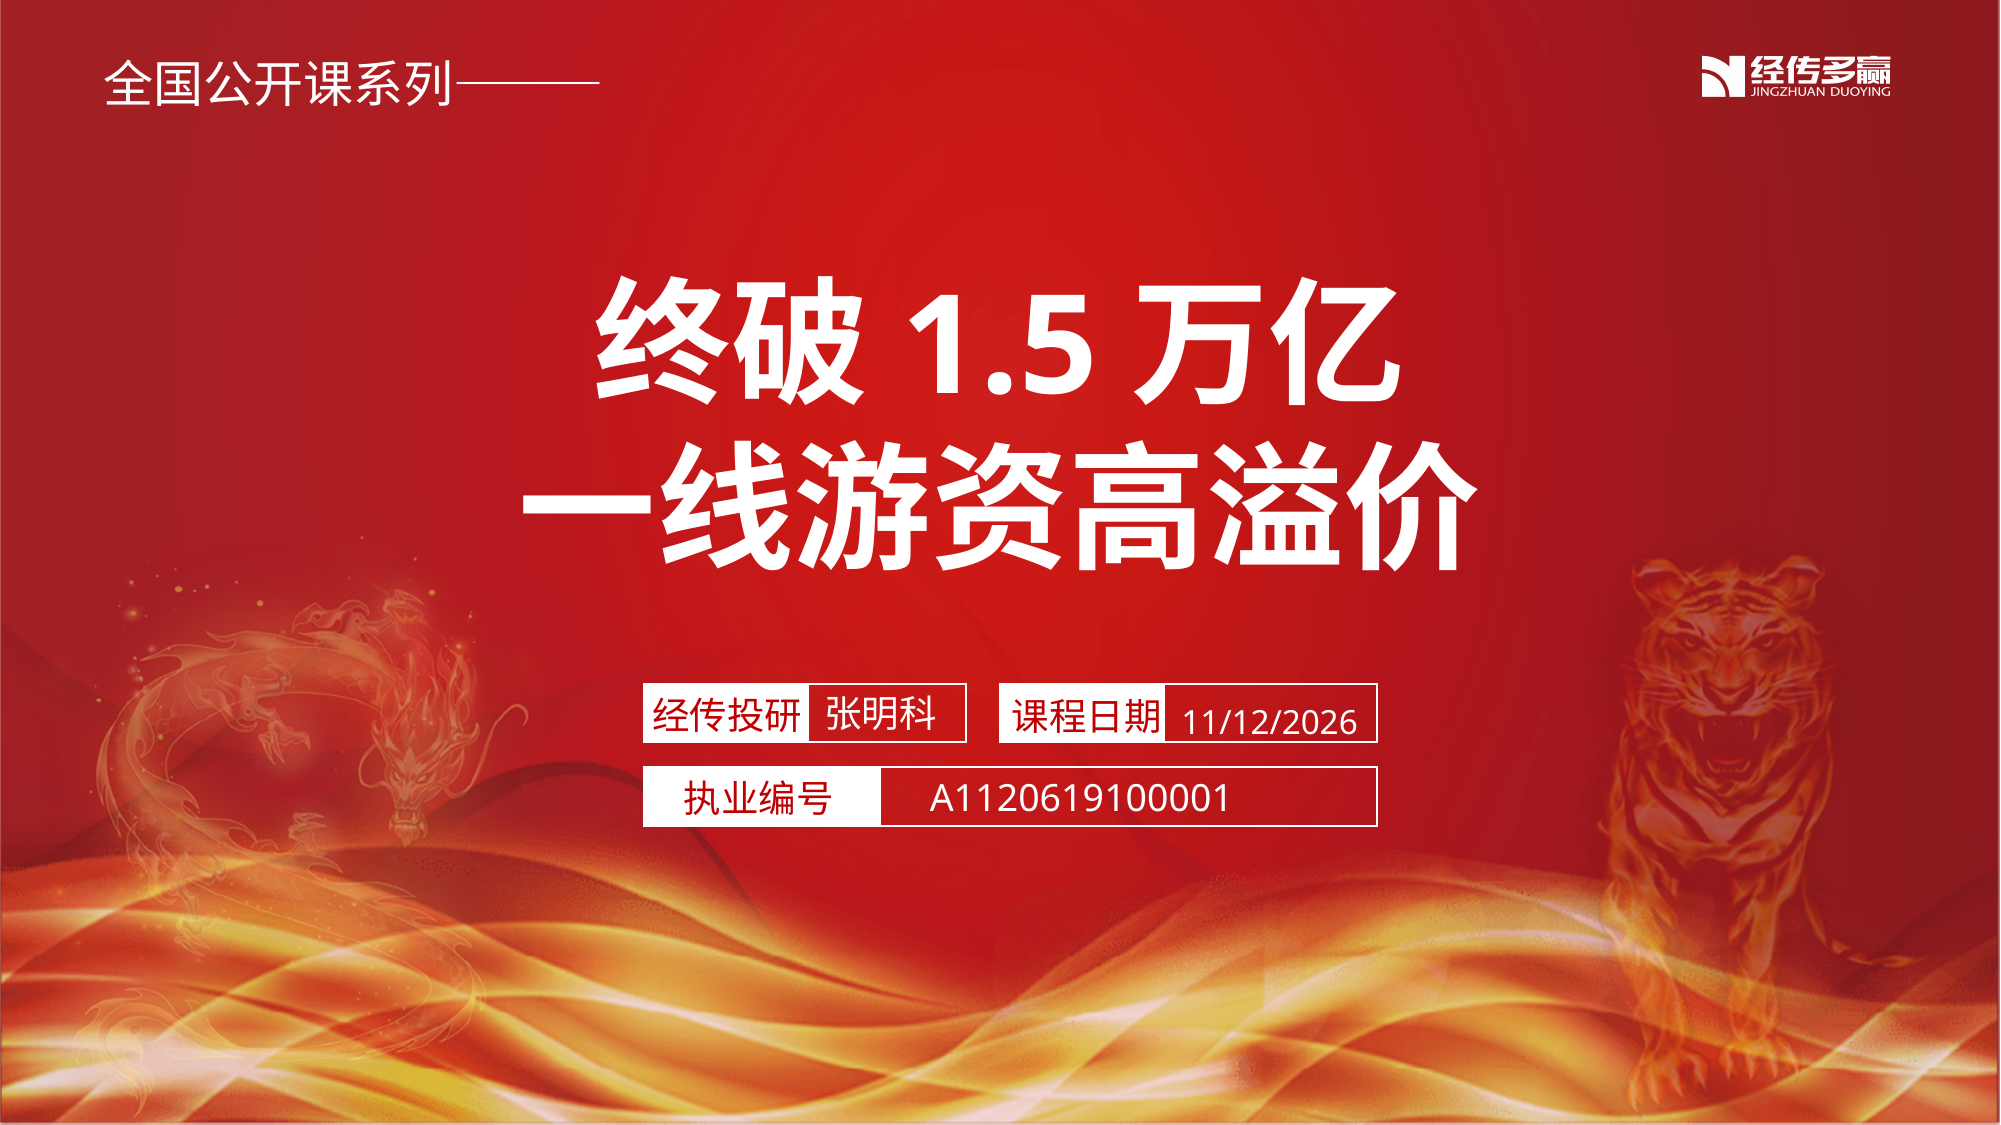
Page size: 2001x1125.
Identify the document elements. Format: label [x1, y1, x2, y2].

picture [0, 0, 2000, 1125]
text_box [637, 680, 1378, 828]
